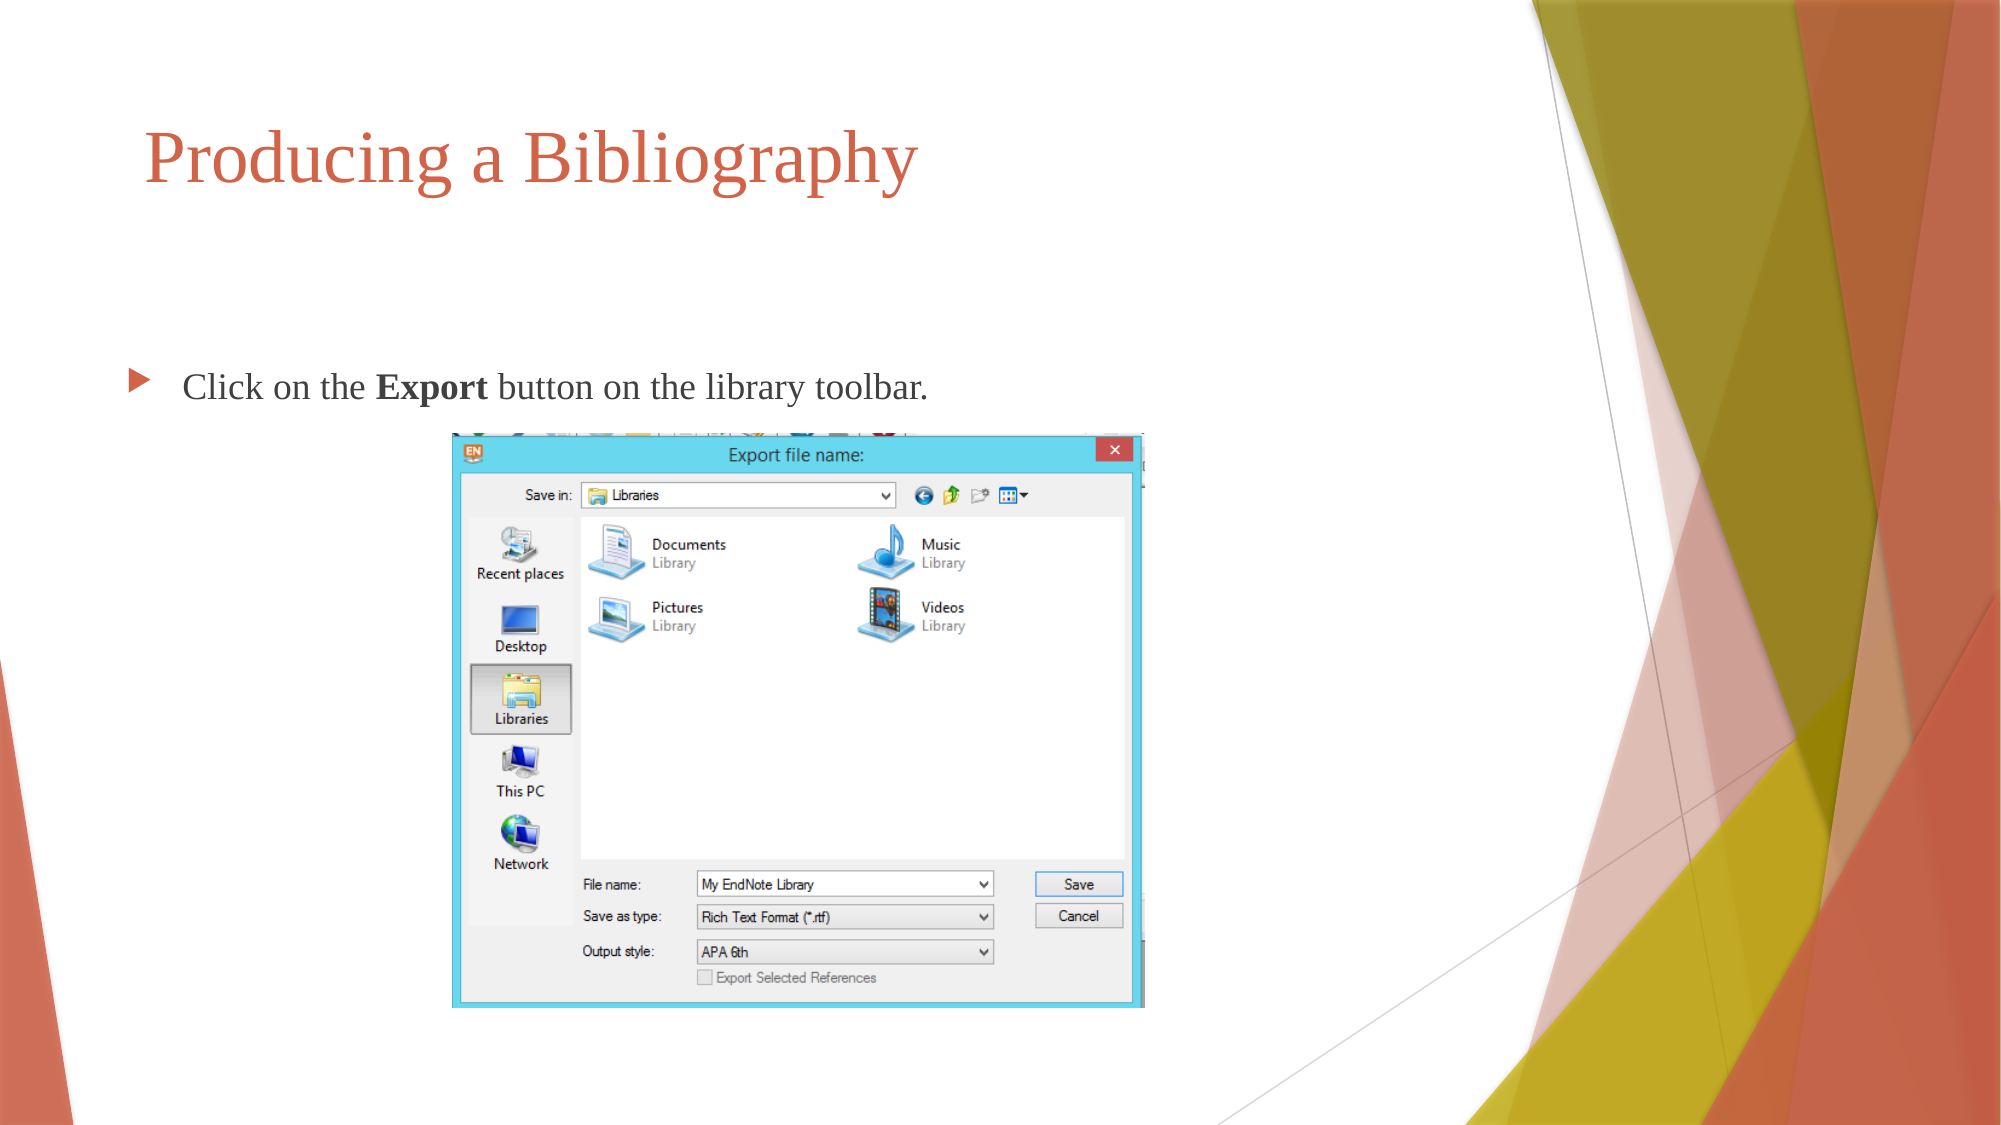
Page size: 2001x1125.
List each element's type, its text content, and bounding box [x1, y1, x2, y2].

picture [451, 432, 1146, 1009]
list Click on the Export button on the library toolbar. [111, 354, 1522, 992]
title Producing a Bibliography [111, 99, 1522, 317]
